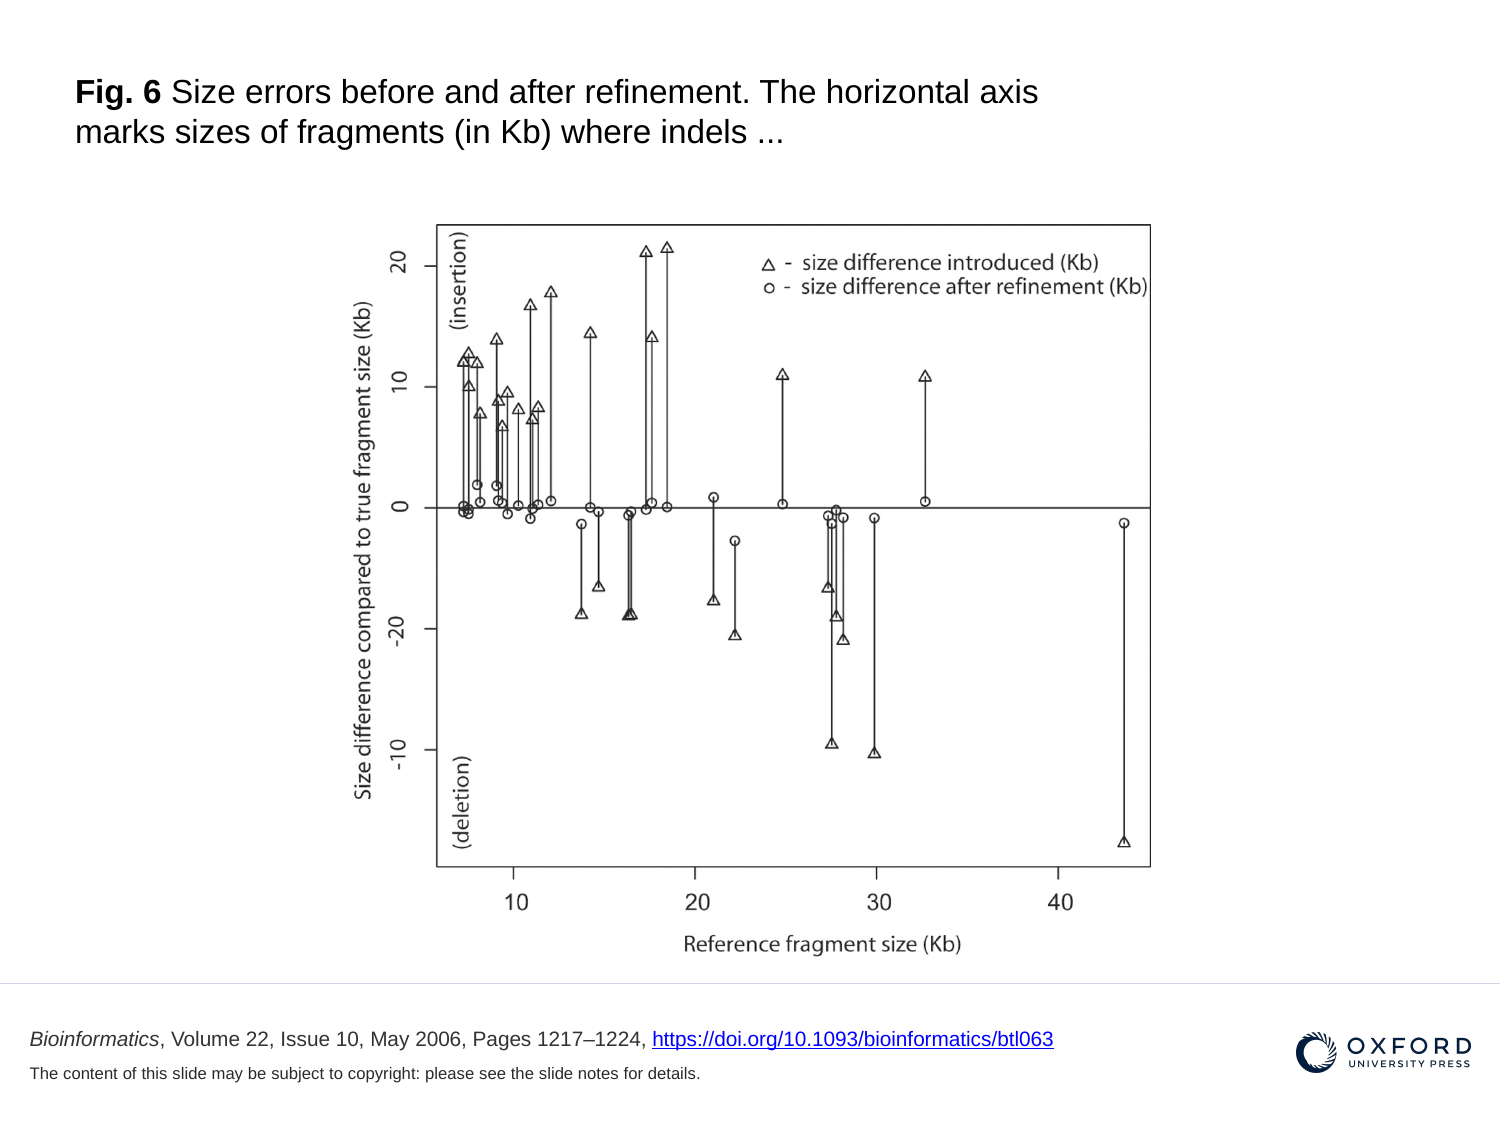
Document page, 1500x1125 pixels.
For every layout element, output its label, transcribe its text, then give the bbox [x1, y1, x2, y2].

picture [349, 224, 1151, 957]
picture [1296, 1032, 1471, 1073]
title Fig. 6 Size errors before and after refinement. The horizontal axis marks sizes of fragments (in Kb) where indels ... [75, 69, 1078, 171]
footer Bioinformatics, Volume 22, Issue 10, May 2006, Pages 1217–1224, https://doi.org/10.1093/bioinformatics/btl063 The content of this slide may be subject to copyright: please see the slide notes for details. [0, 983, 1260, 1125]
